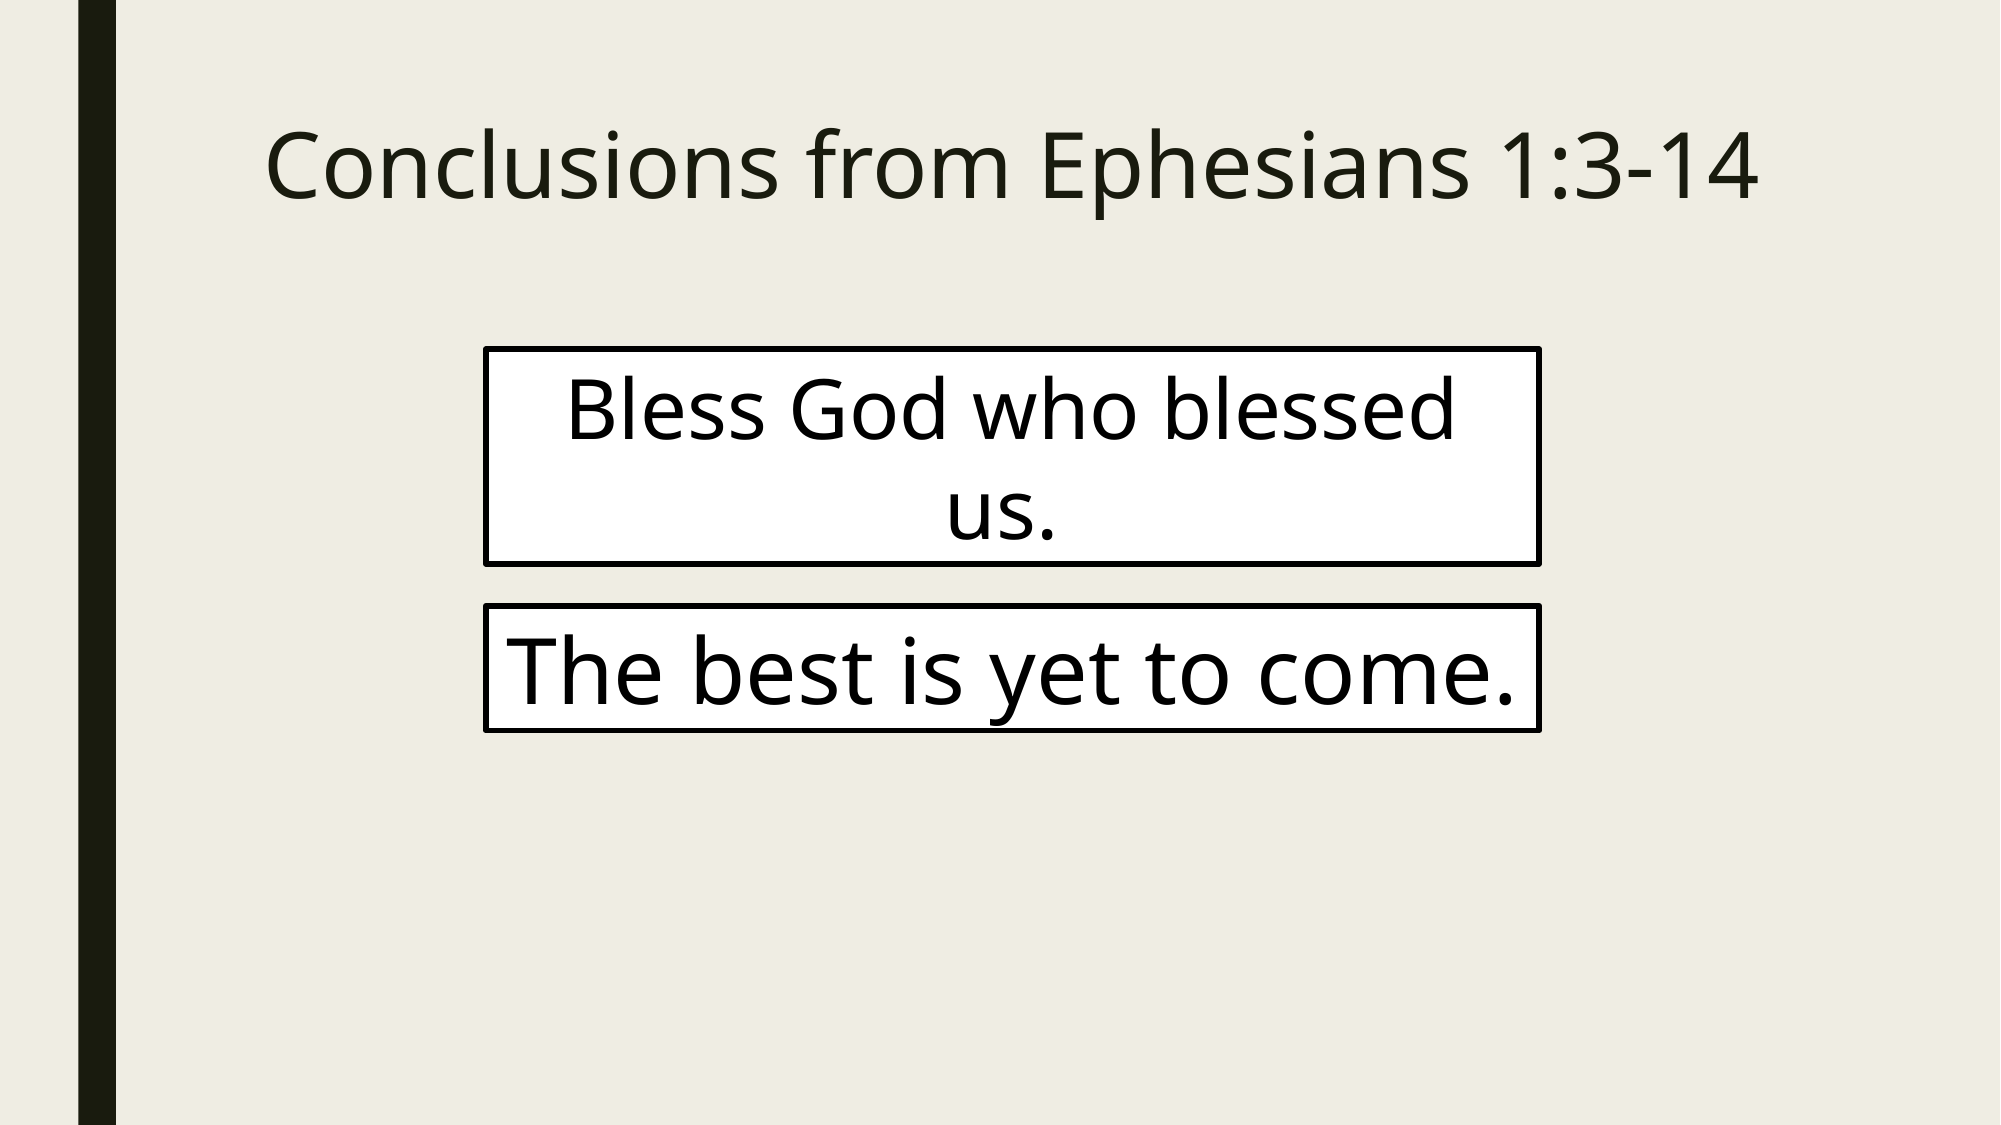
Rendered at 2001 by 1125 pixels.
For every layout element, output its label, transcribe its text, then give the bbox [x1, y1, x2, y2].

text_box The best is yet to come. [483, 603, 1542, 733]
text_box Bless God who blessed us. [483, 346, 1542, 567]
title Conclusions from Ephesians 1:3-14 [225, 112, 1800, 357]
